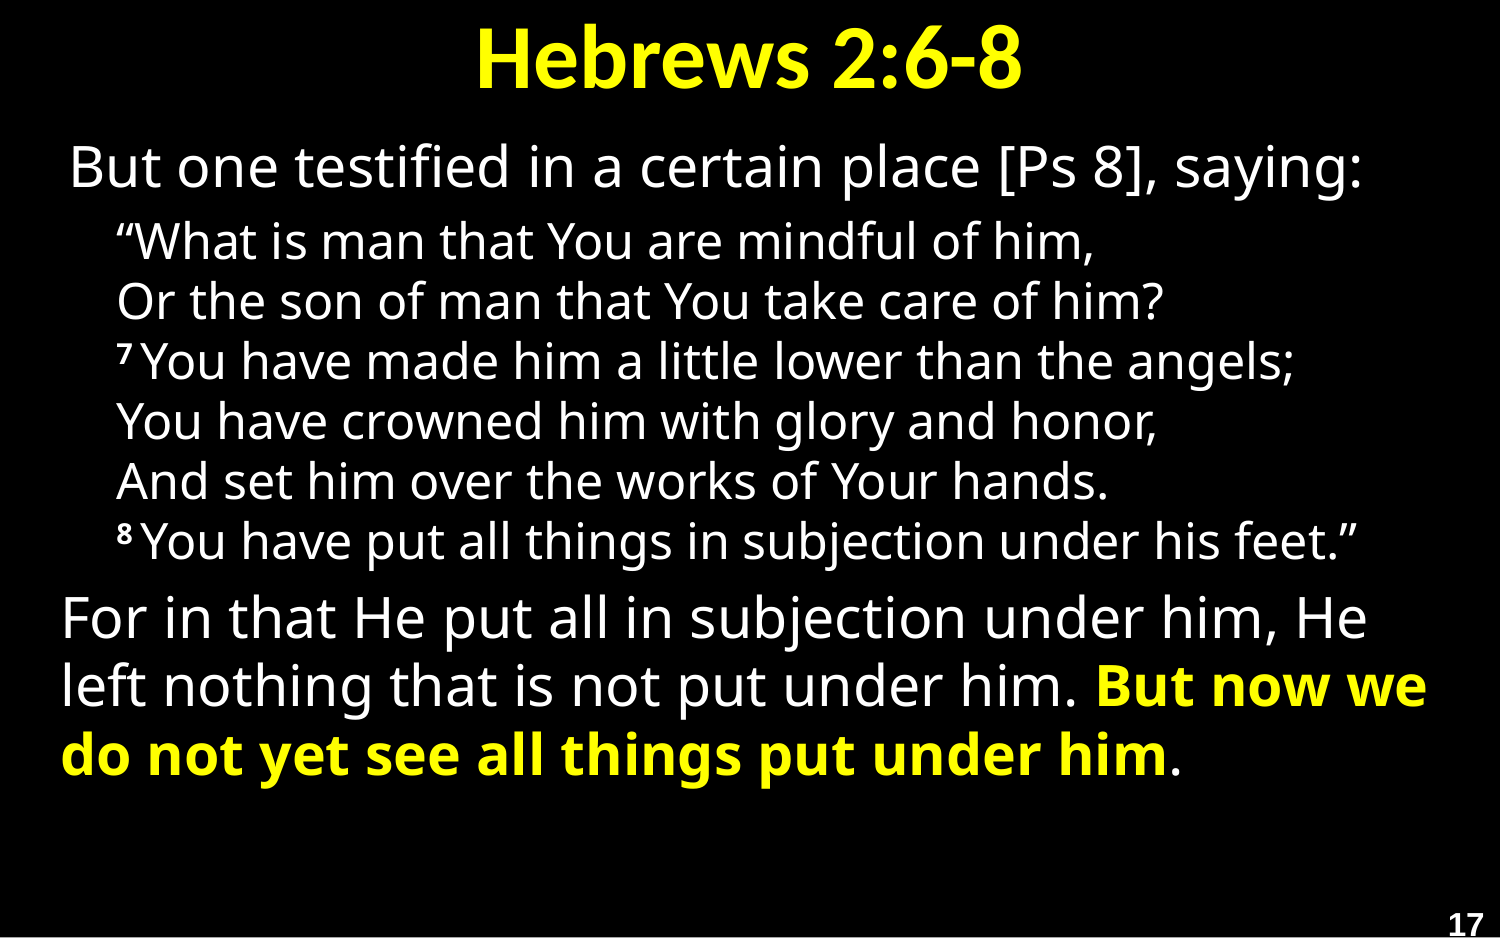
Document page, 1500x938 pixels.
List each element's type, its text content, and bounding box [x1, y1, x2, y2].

slide_number 17 [1425, 895, 1500, 938]
list But one testified in a certain place [Ps 8], saying: “What is man that You are mindful of him, Or the son of man that You take care of him? 7 You have made him a little lower than the angels; You have crowned him with glory and honor, And set him over the works of Your hands. 8 You have put all things in subjection under his feet.” For in that He put all in subjection under him, He left nothing that is not put under him. But now we do not yet see all things put under him. [45, 122, 1458, 927]
title Hebrews 2:6-8 [112, 10, 1388, 94]
